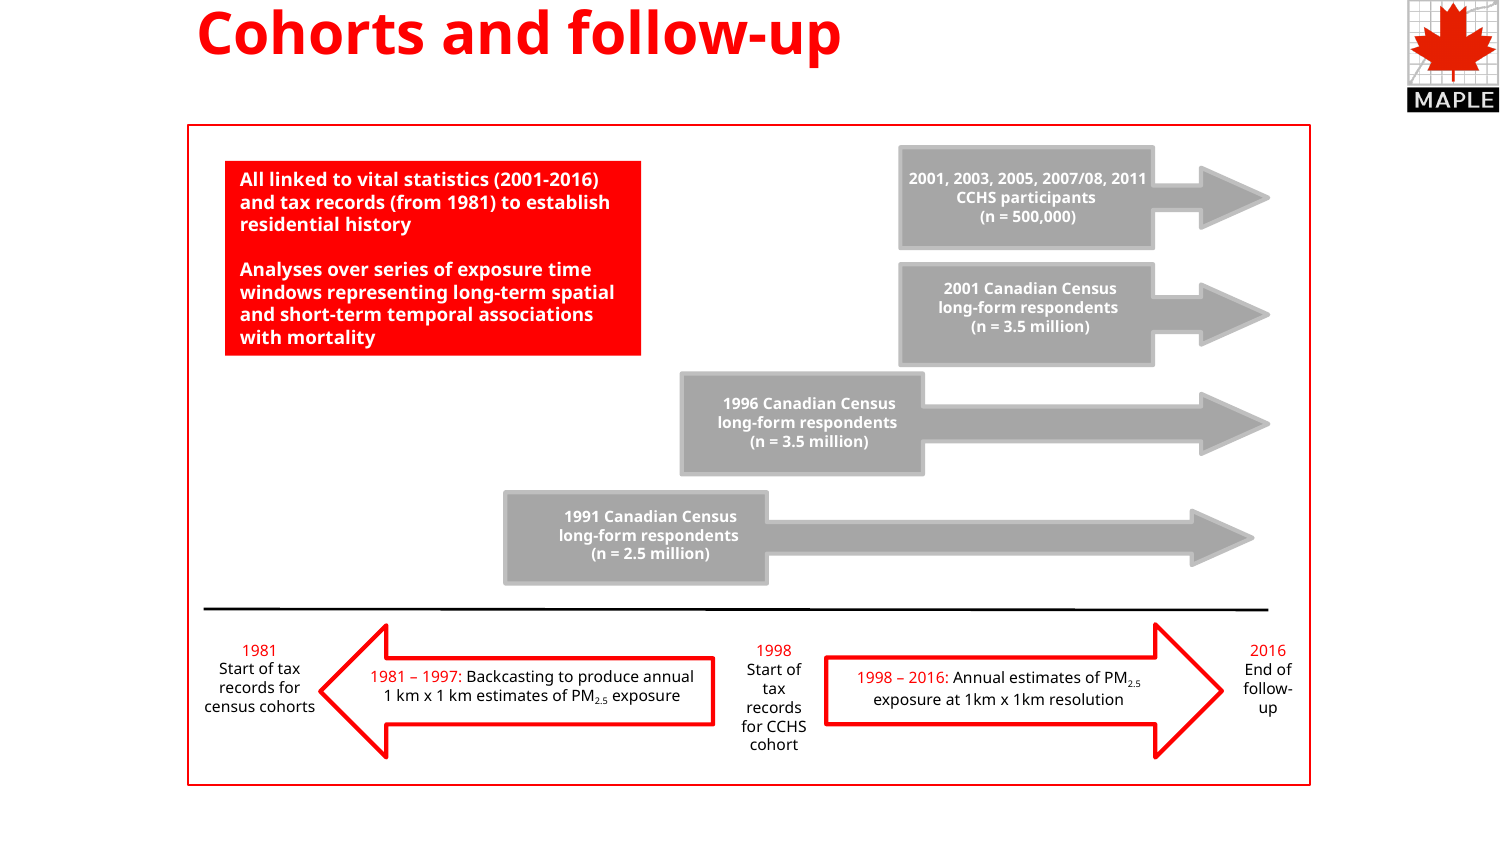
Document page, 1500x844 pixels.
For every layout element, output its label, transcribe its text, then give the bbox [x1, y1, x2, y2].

text_box Cohorts and follow-up [187, 0, 1221, 72]
picture [1407, 0, 1500, 113]
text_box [187, 124, 1313, 786]
